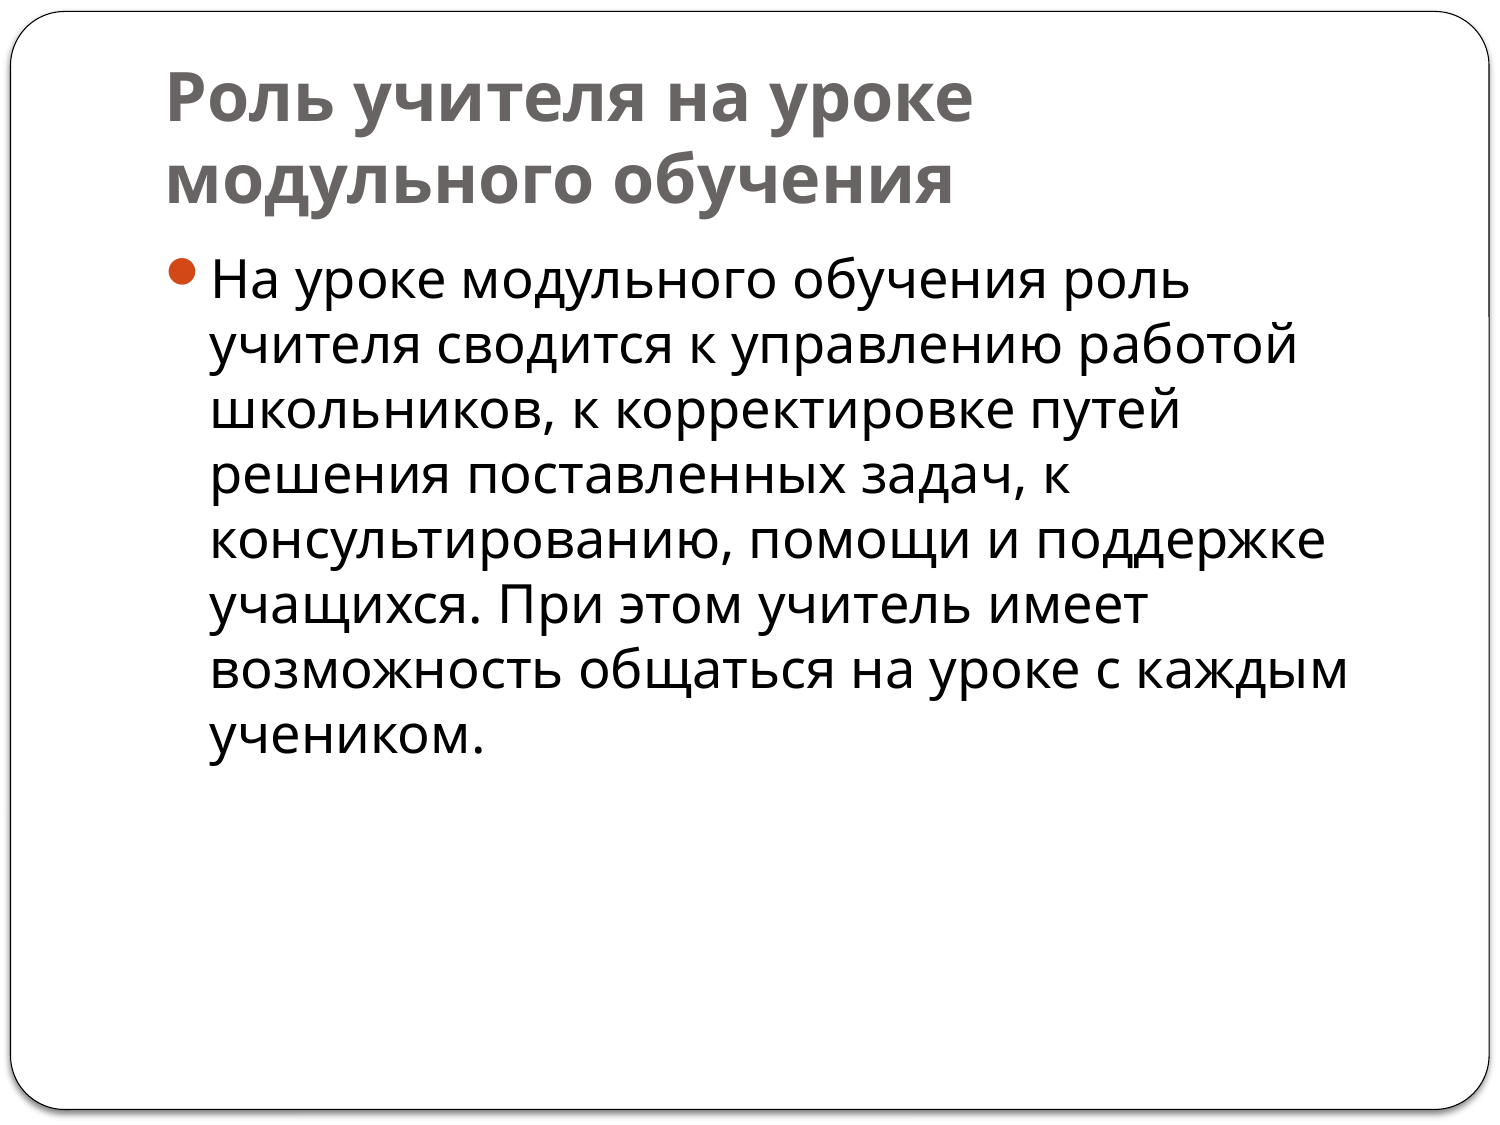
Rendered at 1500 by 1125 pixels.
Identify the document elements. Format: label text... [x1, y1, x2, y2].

title Роль учителя на уроке модульного обучения [150, 45, 1425, 233]
list На уроке модульного обучения роль учителя сводится к управлению работой школьников, к корректировке путей решения поставленных задач, к консультированию, помощи и поддержке учащихся. При этом учитель имеет возможность общаться на уроке с каждым учеником. [150, 237, 1425, 988]
